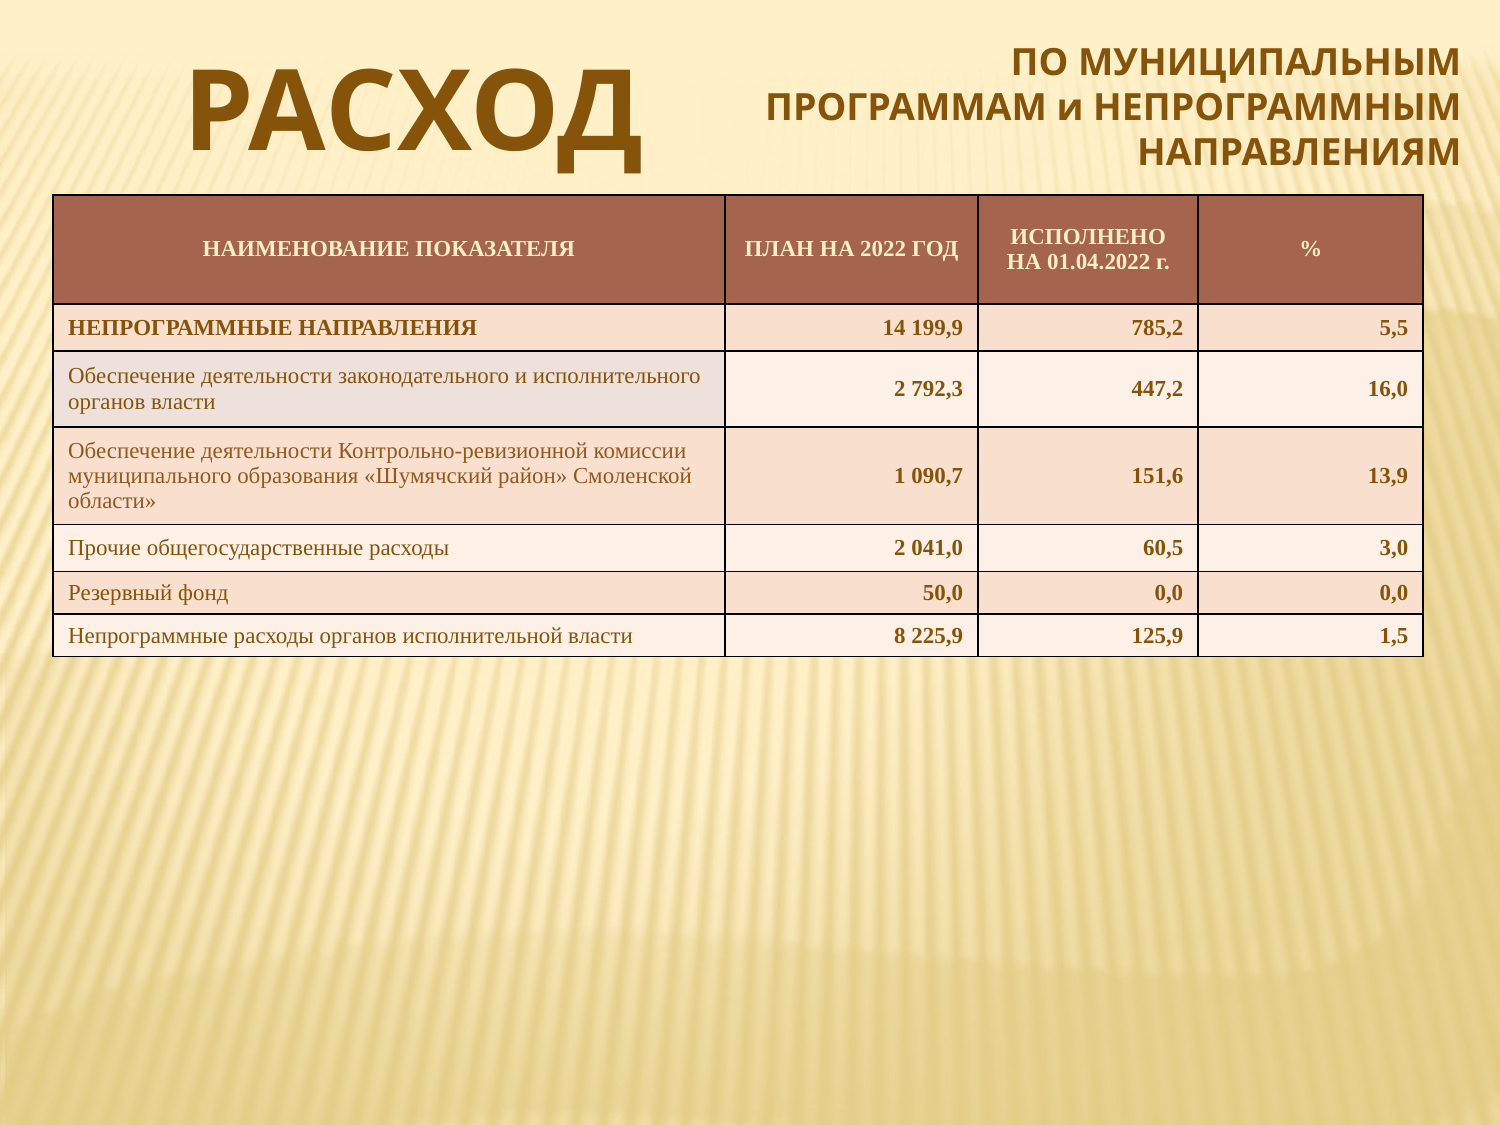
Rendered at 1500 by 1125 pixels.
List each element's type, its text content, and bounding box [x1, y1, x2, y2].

table_cell 60,5 [979, 525, 1197, 571]
table_cell Прочие общегосударственные расходы [54, 525, 724, 571]
table_header НАИМЕНОВАНИЕ ПОКАЗАТЕЛЯ [54, 196, 724, 303]
table_cell 14 199,9 [726, 305, 977, 350]
table_header ПЛАН НА 2022 ГОД [726, 196, 977, 303]
table_cell 0,0 [979, 572, 1197, 613]
table_cell 8 225,9 [726, 615, 977, 656]
table_cell Непрограммные расходы органов исполнительной власти [54, 615, 724, 656]
table_cell 447,2 [979, 352, 1197, 426]
table_cell НЕПРОГРАММНЫЕ НАПРАВЛЕНИЯ [54, 305, 724, 350]
table_cell 2 792,3 [726, 352, 977, 426]
table_cell Обеспечение деятельности Контрольно-ревизионной комиссии муниципального образования «Шумячский район» Смоленской области» [54, 428, 724, 524]
text_box РАСХОДЫ [147, 30, 680, 194]
table_cell 1 090,7 [726, 428, 977, 524]
table_cell 0,0 [1199, 572, 1422, 613]
table_cell 50,0 [726, 572, 977, 613]
text_box ПО МУНИЦИПАЛЬНЫМ ПРОГРАММАМ и НЕПРОГРАММНЫМ НАПРАВЛЕНИЯМ [726, 30, 1477, 181]
table_cell 125,9 [979, 615, 1197, 656]
table_cell 16,0 [1199, 352, 1422, 426]
table_cell 1,5 [1199, 615, 1422, 656]
table_cell Обеспечение деятельности законодательного и исполнительного органов власти [54, 352, 724, 426]
table_cell 3,0 [1199, 525, 1422, 571]
table_cell 13,9 [1199, 428, 1422, 524]
table_cell 2 041,0 [726, 525, 977, 571]
table_cell 785,2 [979, 305, 1197, 350]
table_header % [1199, 196, 1422, 303]
table_cell 5,5 [1199, 305, 1422, 350]
table_cell 151,6 [979, 428, 1197, 524]
table_header ИСПОЛНЕНО НА 01.04.2022 г. [979, 196, 1197, 303]
table_cell Резервный фонд [54, 572, 724, 613]
